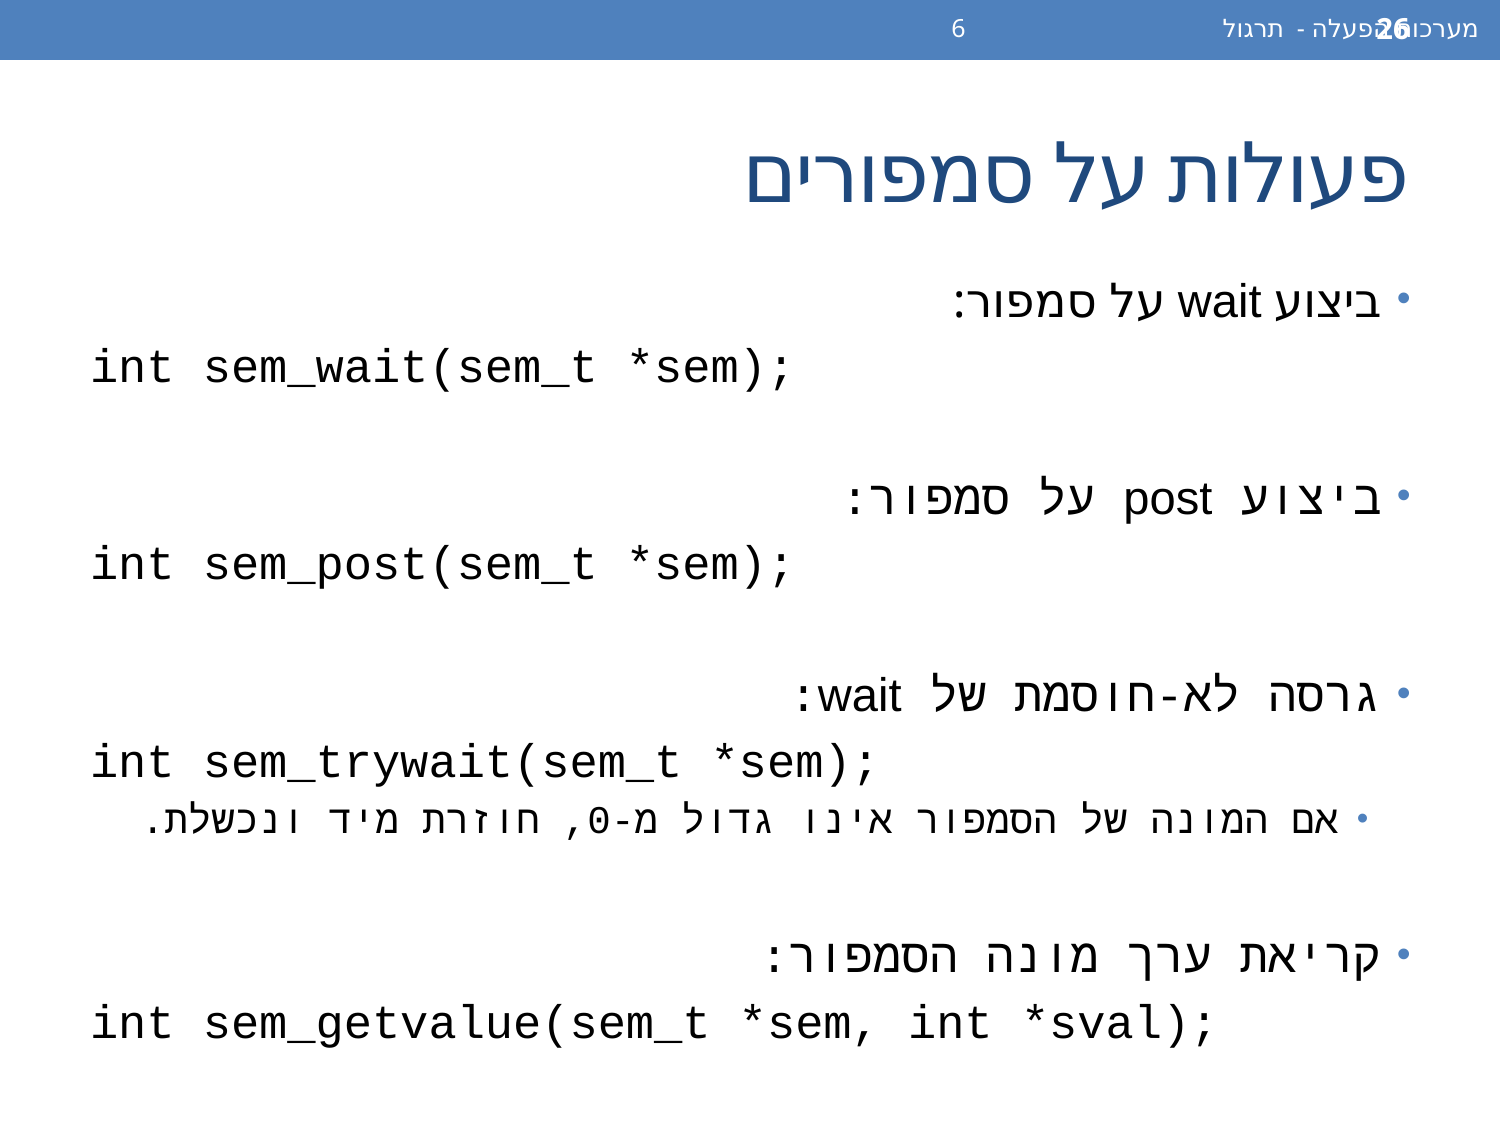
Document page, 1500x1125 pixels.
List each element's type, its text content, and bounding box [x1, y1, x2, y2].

slide_number 26 [1250, 3, 1425, 57]
footer מערכות הפעלה - תרגול 6 [562, 3, 1238, 57]
title פעולות על סמפורים [75, 87, 1425, 250]
list ביצוע wait על סמפור: int sem_wait(sem_t *sem); ביצוע post על סמפור: int sem_post(sem_t *sem); גרסה לא-חוסמת של wait: int sem_trywait(sem_t *sem); אם המונה של הסמפור אינו גדול מ-0, חוזרת מיד ונכשלת. קריאת ערך מונה הסמפור: int sem_getvalue(sem_t *sem, int *sval); [75, 262, 1425, 1063]
